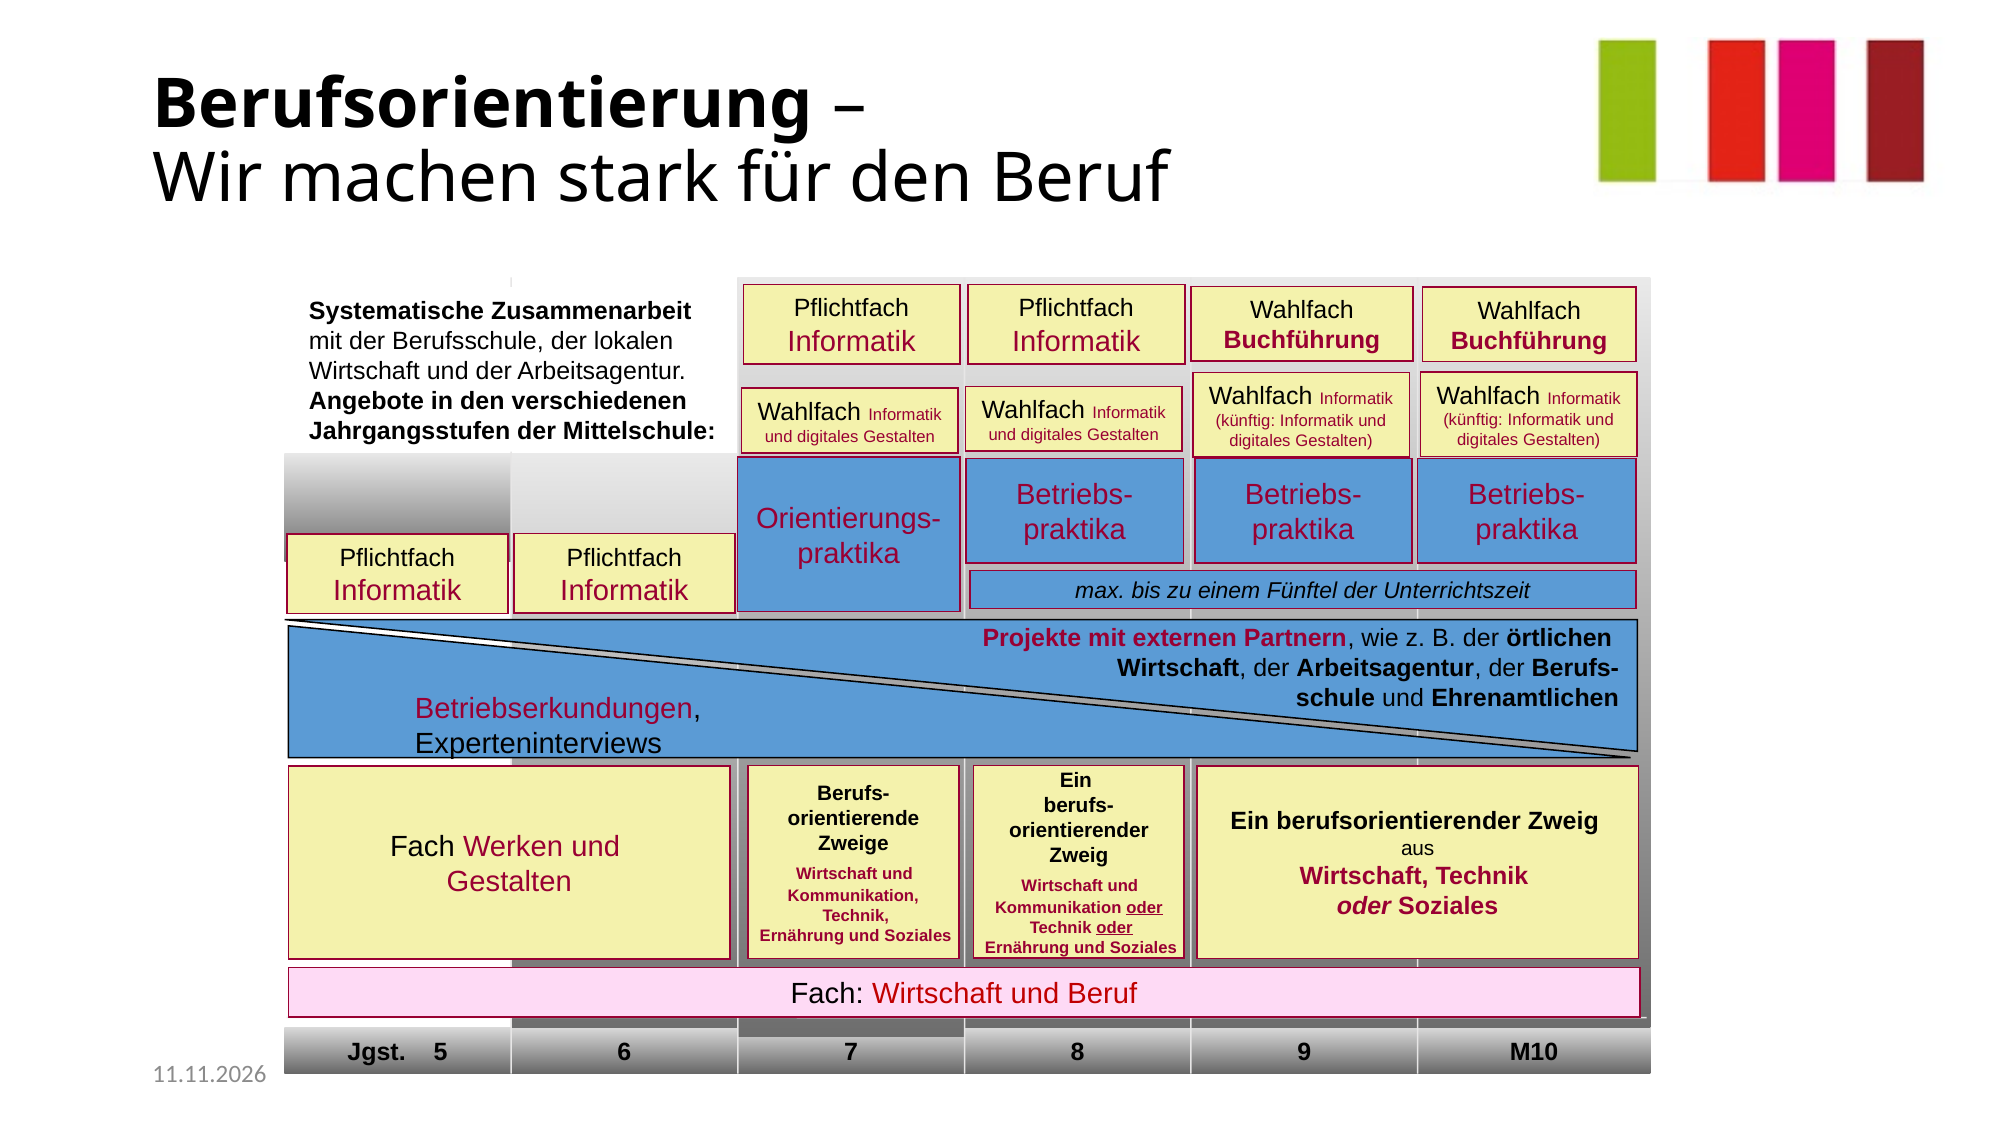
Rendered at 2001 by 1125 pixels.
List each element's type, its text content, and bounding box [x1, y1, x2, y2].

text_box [284, 277, 1651, 1074]
title Berufsorientierung – Wir machen stark für den Beruf [137, 59, 1863, 225]
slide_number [137, 1042, 588, 1103]
picture [1593, 37, 1953, 200]
